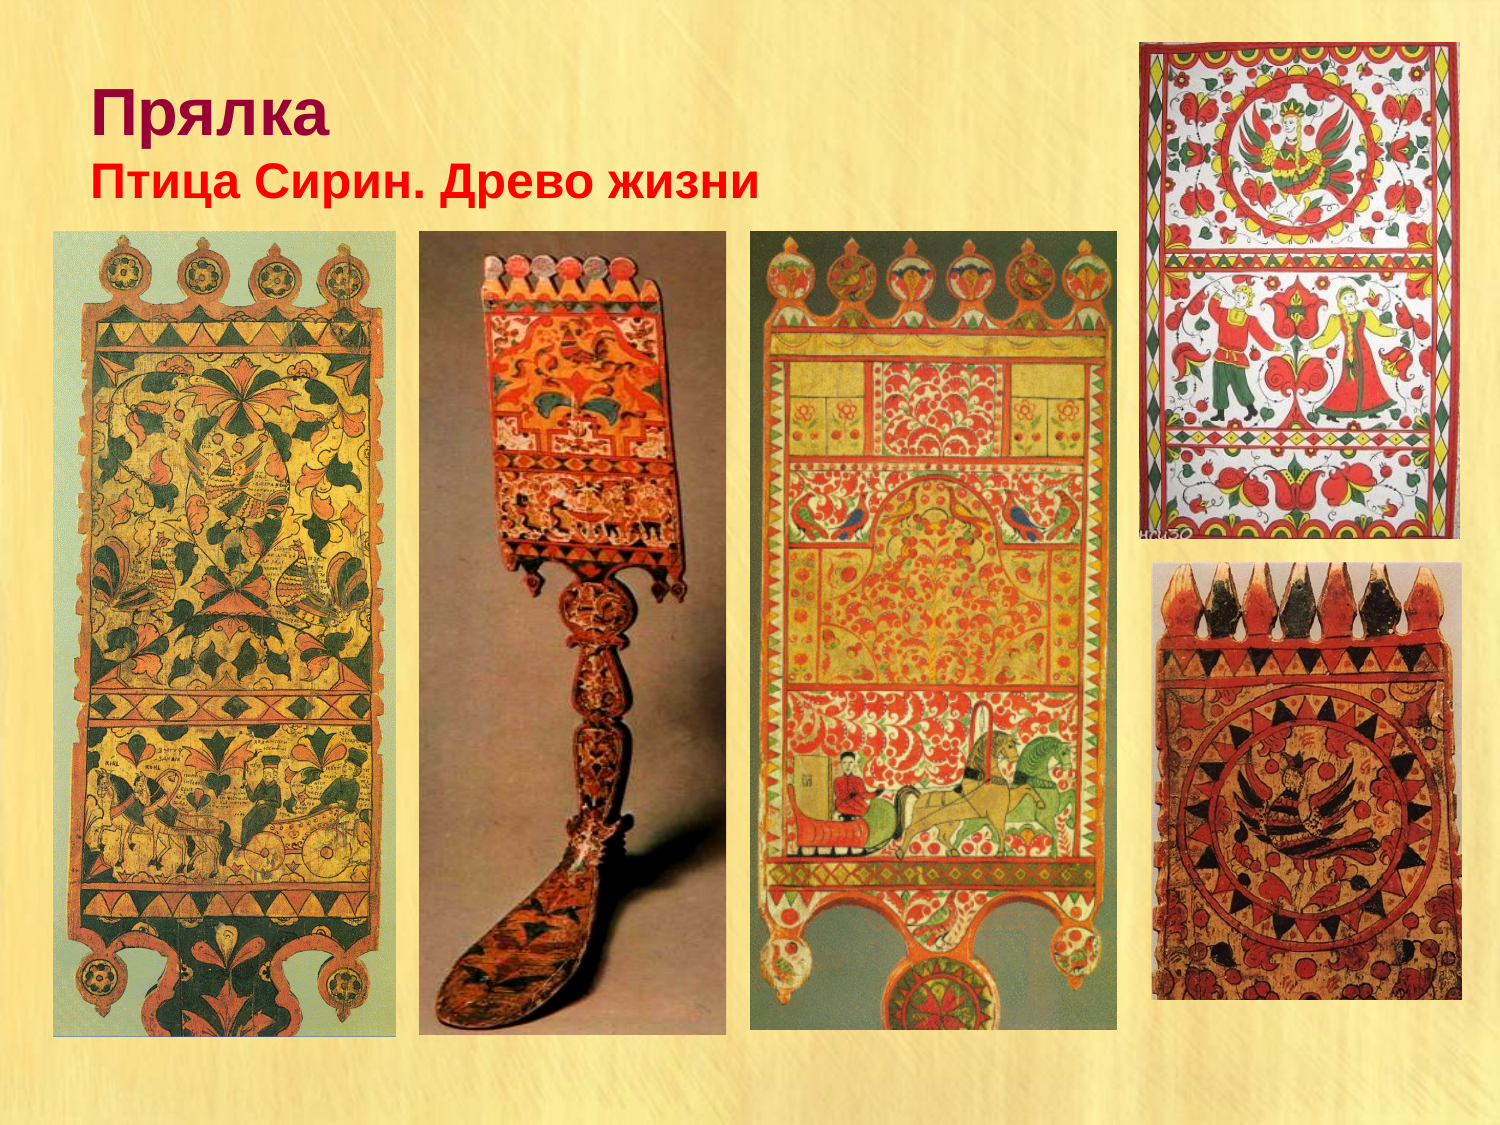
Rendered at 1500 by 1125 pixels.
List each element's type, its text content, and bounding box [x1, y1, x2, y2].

picture [0, 0, 1500, 1125]
title Прялка Птица Сирин. Древо жизни [74, 44, 1136, 233]
